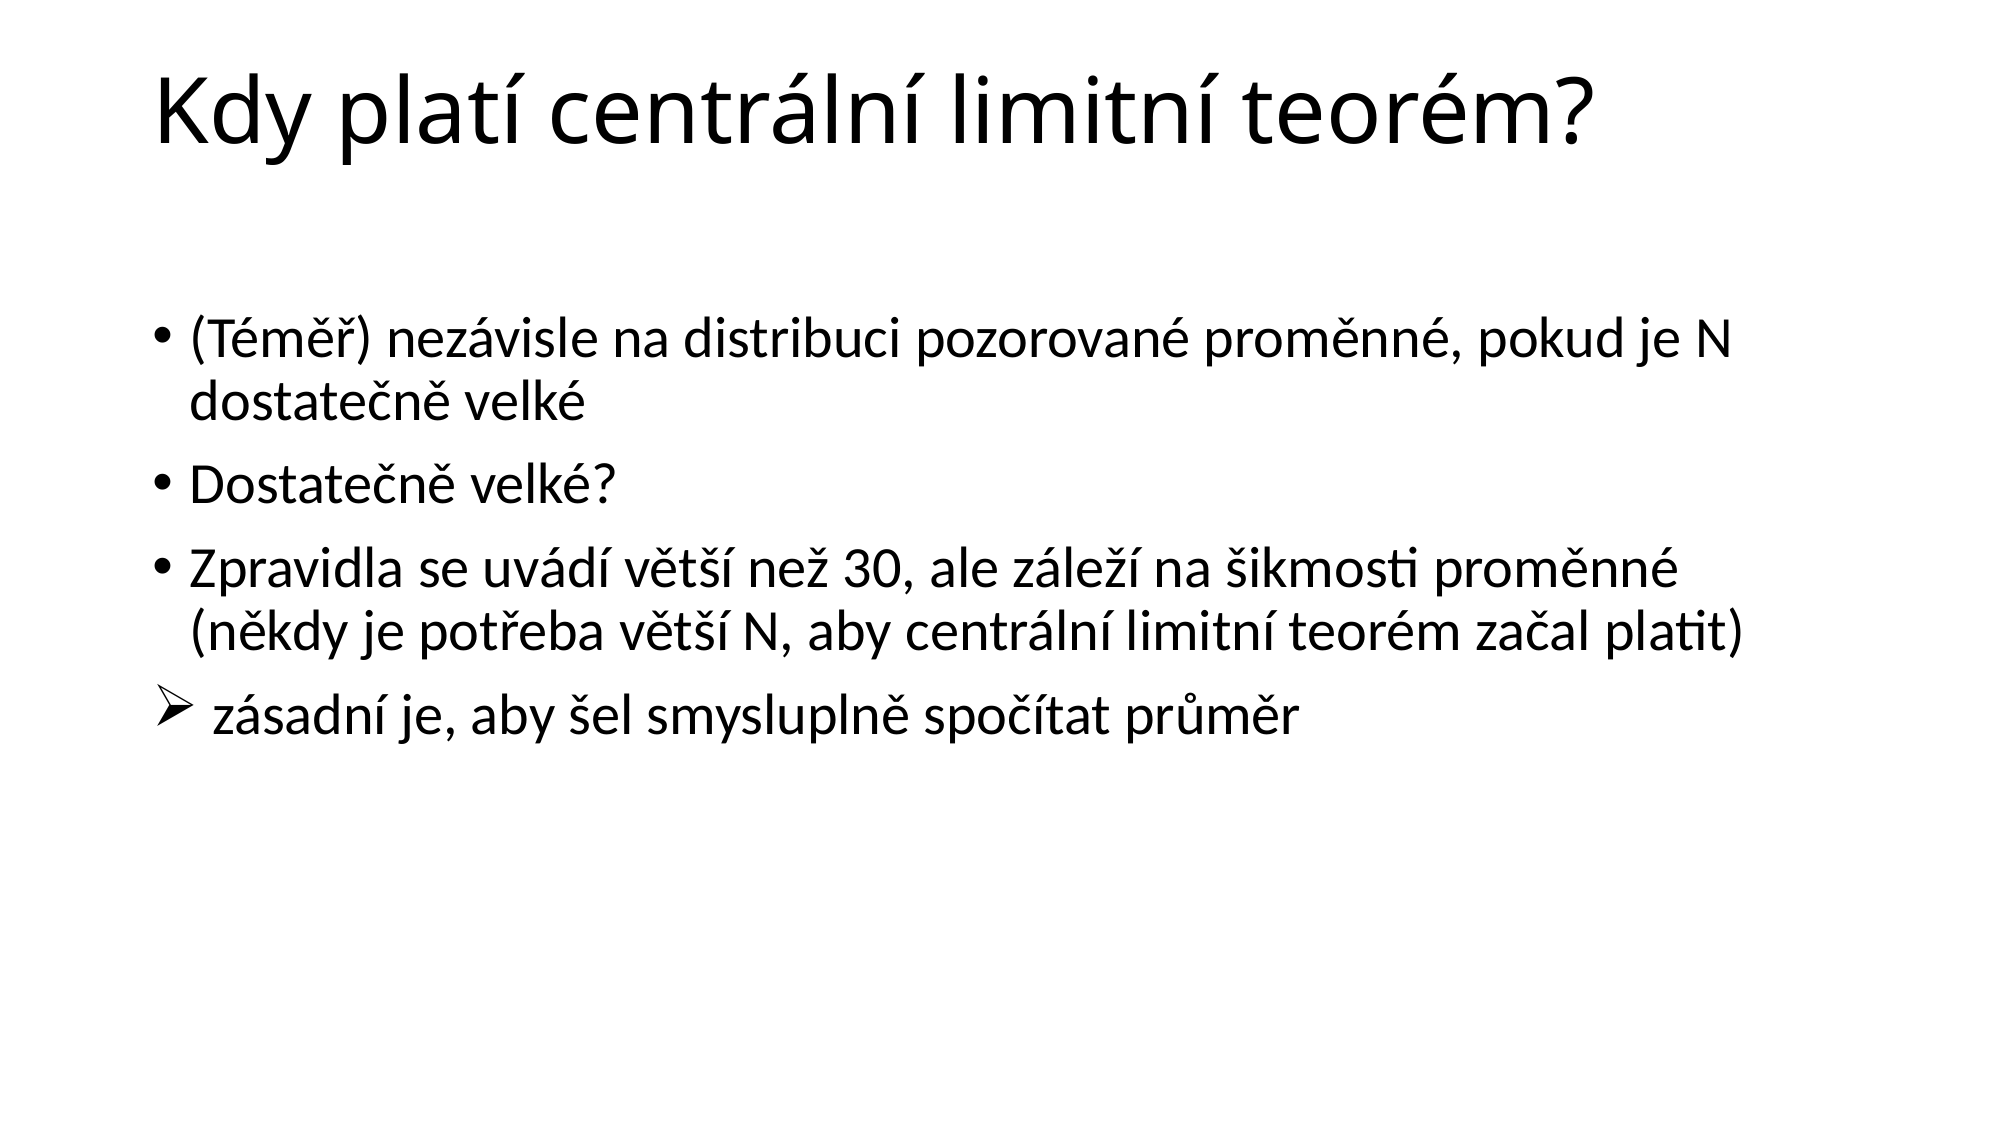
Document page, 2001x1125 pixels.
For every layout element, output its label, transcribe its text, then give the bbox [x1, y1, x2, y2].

title Kdy platí centrální limitní teorém? [137, 59, 1863, 278]
list (Téměř) nezávisle na distribuci pozorované proměnné, pokud je N dostatečně velké Dostatečně velké? Zpravidla se uvádí větší než 30, ale záleží na šikmosti proměnné (někdy je potřeba větší N, aby centrální limitní teorém začal platit) zásadní je, aby šel smysluplně spočítat průměr [137, 299, 1863, 1014]
